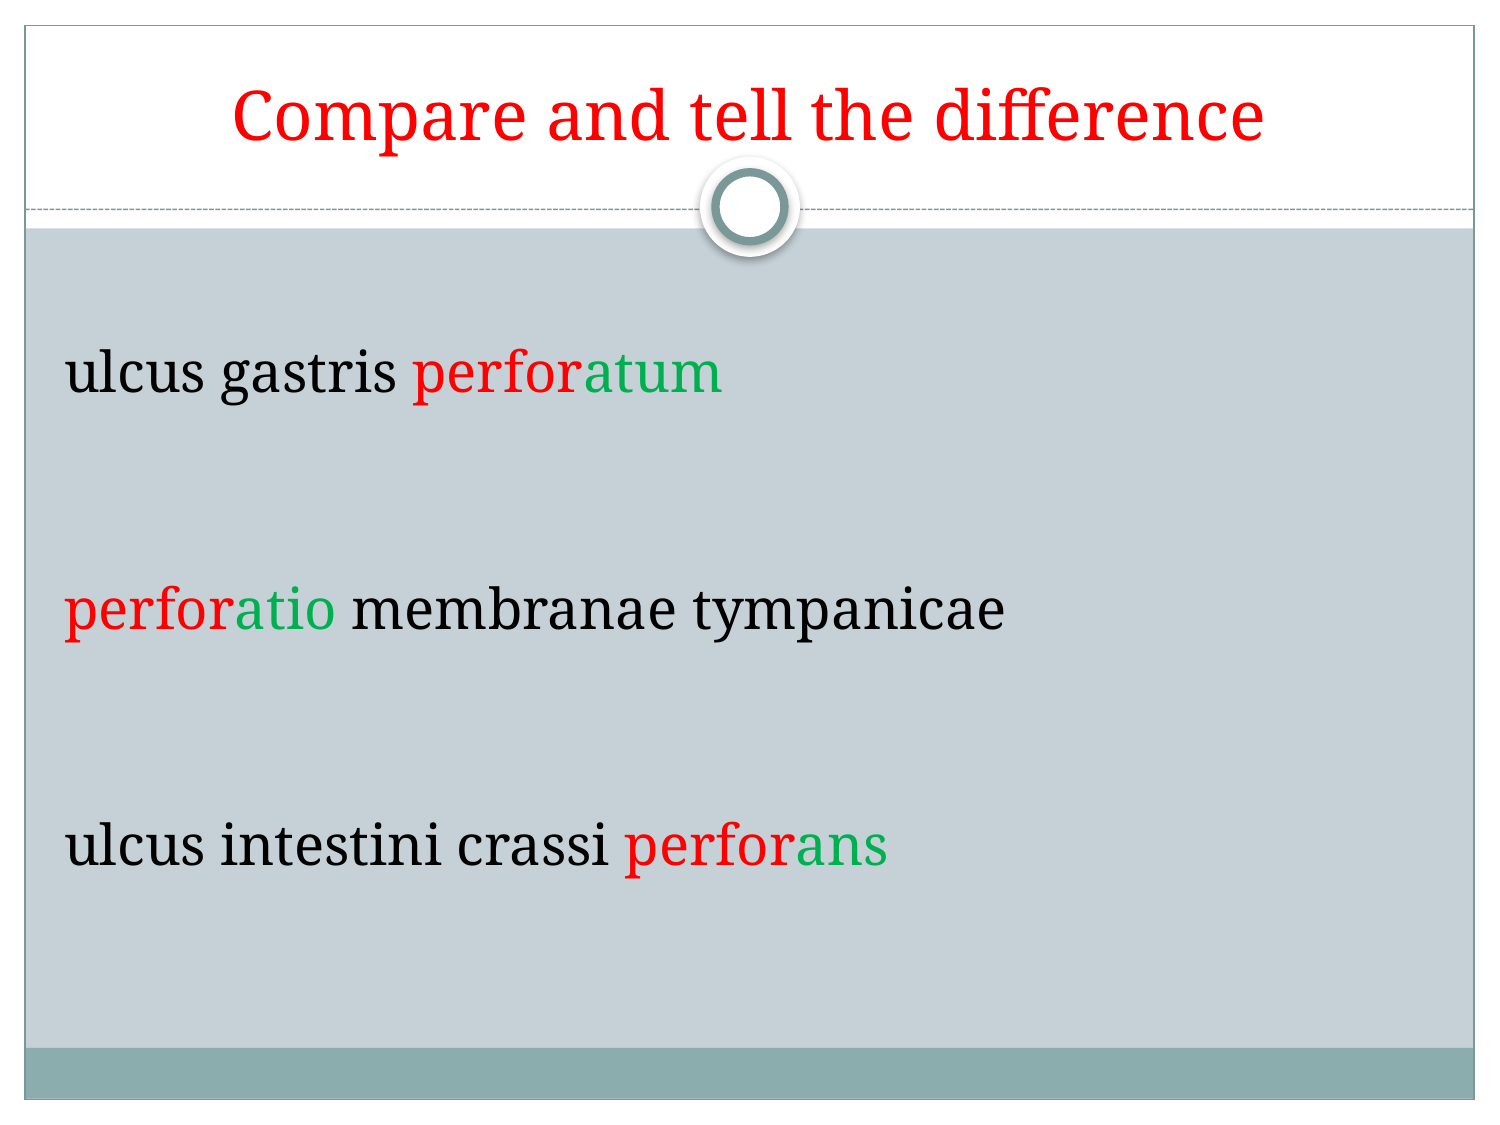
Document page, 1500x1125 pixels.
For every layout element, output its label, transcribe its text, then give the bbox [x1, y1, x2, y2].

title Compare and tell the difference [49, 37, 1450, 162]
list ulcus gastris perforatum perforatio membranae tympanicae ulcus intestini crassi perforans [49, 250, 1445, 1001]
